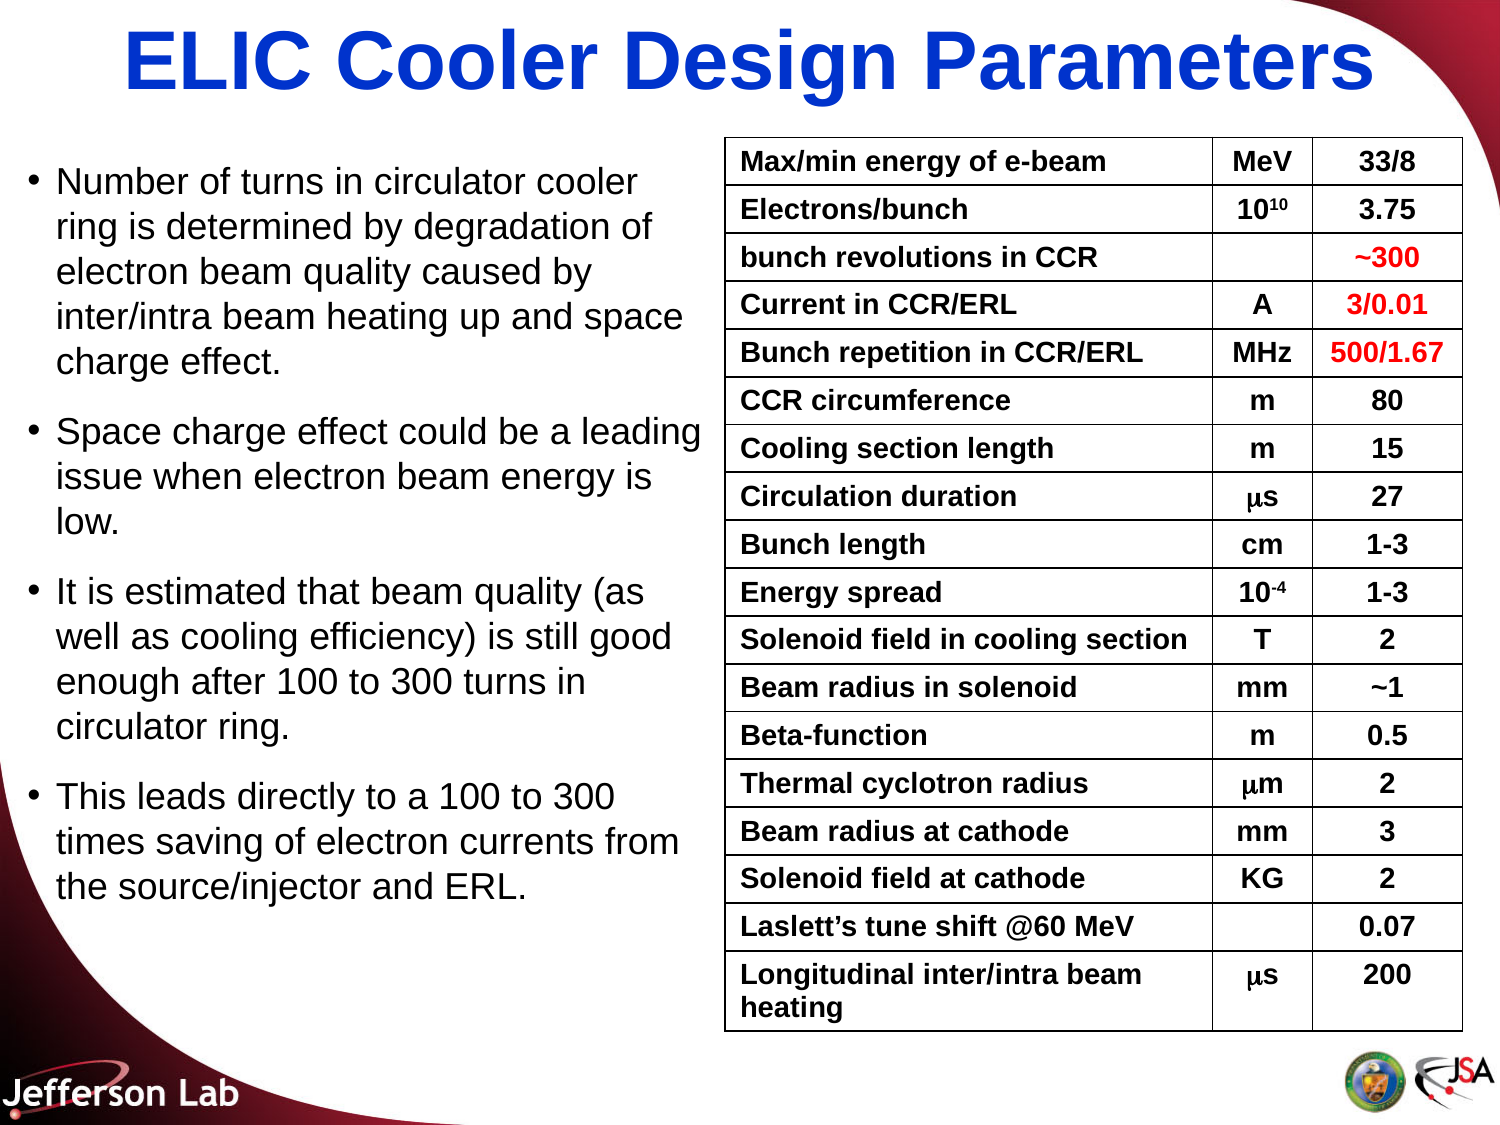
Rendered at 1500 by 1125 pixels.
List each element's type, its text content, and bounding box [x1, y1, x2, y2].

table_cell 1-3 [1313, 521, 1462, 567]
table_cell 80 [1313, 378, 1462, 424]
table_cell 2 [1313, 856, 1462, 902]
table_cell m [1213, 378, 1312, 424]
table_cell ~300 [1313, 234, 1462, 280]
table_cell Beam radius at cathode [726, 808, 1212, 854]
table_cell 10-4 [1213, 569, 1312, 615]
table_cell m [1213, 425, 1312, 471]
table_cell Beta-function [726, 712, 1212, 758]
table_cell 1010 [1213, 186, 1312, 232]
table_cell [1213, 904, 1312, 950]
table_cell Circulation duration [726, 473, 1212, 519]
table_header MeV [1213, 138, 1312, 184]
table_cell Thermal cyclotron radius [726, 760, 1212, 806]
table_cell mm [1213, 665, 1312, 711]
table_cell 2 [1313, 617, 1462, 663]
table_cell 2 [1313, 760, 1462, 806]
table_cell 15 [1313, 425, 1462, 471]
table_cell 3 [1313, 808, 1462, 854]
table_cell Current in CCR/ERL [726, 282, 1212, 328]
table_cell Bunch repetition in CCR/ERL [726, 330, 1212, 376]
table_cell m [1213, 712, 1312, 758]
table_cell T [1213, 617, 1312, 663]
table_cell m [1213, 760, 1312, 806]
table_cell s [1213, 952, 1312, 1030]
picture [0, 113, 1500, 1125]
table_cell Cooling section length [726, 425, 1212, 471]
table_cell 3.75 [1313, 186, 1462, 232]
table_cell [1213, 234, 1312, 280]
table_cell Electrons/bunch [726, 186, 1212, 232]
table_cell Longitudinal inter/intra beam heating [726, 952, 1212, 1030]
table_cell 27 [1313, 473, 1462, 519]
table_cell Beam radius in solenoid [726, 665, 1212, 711]
table_cell ~1 [1313, 665, 1462, 711]
table_cell CCR circumference [726, 378, 1212, 424]
table_cell mm [1213, 808, 1312, 854]
table_cell A [1213, 282, 1312, 328]
text_box Number of turns in circulator cooler ring is determined by degradation of electron beam quality caused by inter/intra beam heating up and space charge effect. Space charge effect could be a leading issue when electron beam energy is low. It is estimated that beam quality (as well as cooling efficiency) is still good enough after 100 to 300 turns in circulator ring. This leads directly to a 100 to 300 times saving of electron currents from the source/injector and ERL. [12, 149, 725, 915]
table_cell 0.5 [1313, 712, 1462, 758]
table_cell bunch revolutions in CCR [726, 234, 1212, 280]
table_header 33/8 [1313, 138, 1462, 184]
table_cell KG [1213, 856, 1312, 902]
table_cell Energy spread [726, 569, 1212, 615]
title ELIC Cooler Design Parameters [0, 0, 1500, 113]
table_cell 3/0.01 [1313, 282, 1462, 328]
table_cell 500/1.67 [1313, 330, 1462, 376]
table_cell cm [1213, 521, 1312, 567]
table_cell Laslett’s tune shift @60 MeV [726, 904, 1212, 950]
table_cell Solenoid field in cooling section [726, 617, 1212, 663]
table_cell s [1213, 473, 1312, 519]
table_cell 200 [1313, 952, 1462, 1030]
table_cell 0.07 [1313, 904, 1462, 950]
table_cell Bunch length [726, 521, 1212, 567]
table_header Max/min energy of e-beam [726, 138, 1212, 184]
table_cell 1-3 [1313, 569, 1462, 615]
table_cell Solenoid field at cathode [726, 856, 1212, 902]
table_cell MHz [1213, 330, 1312, 376]
